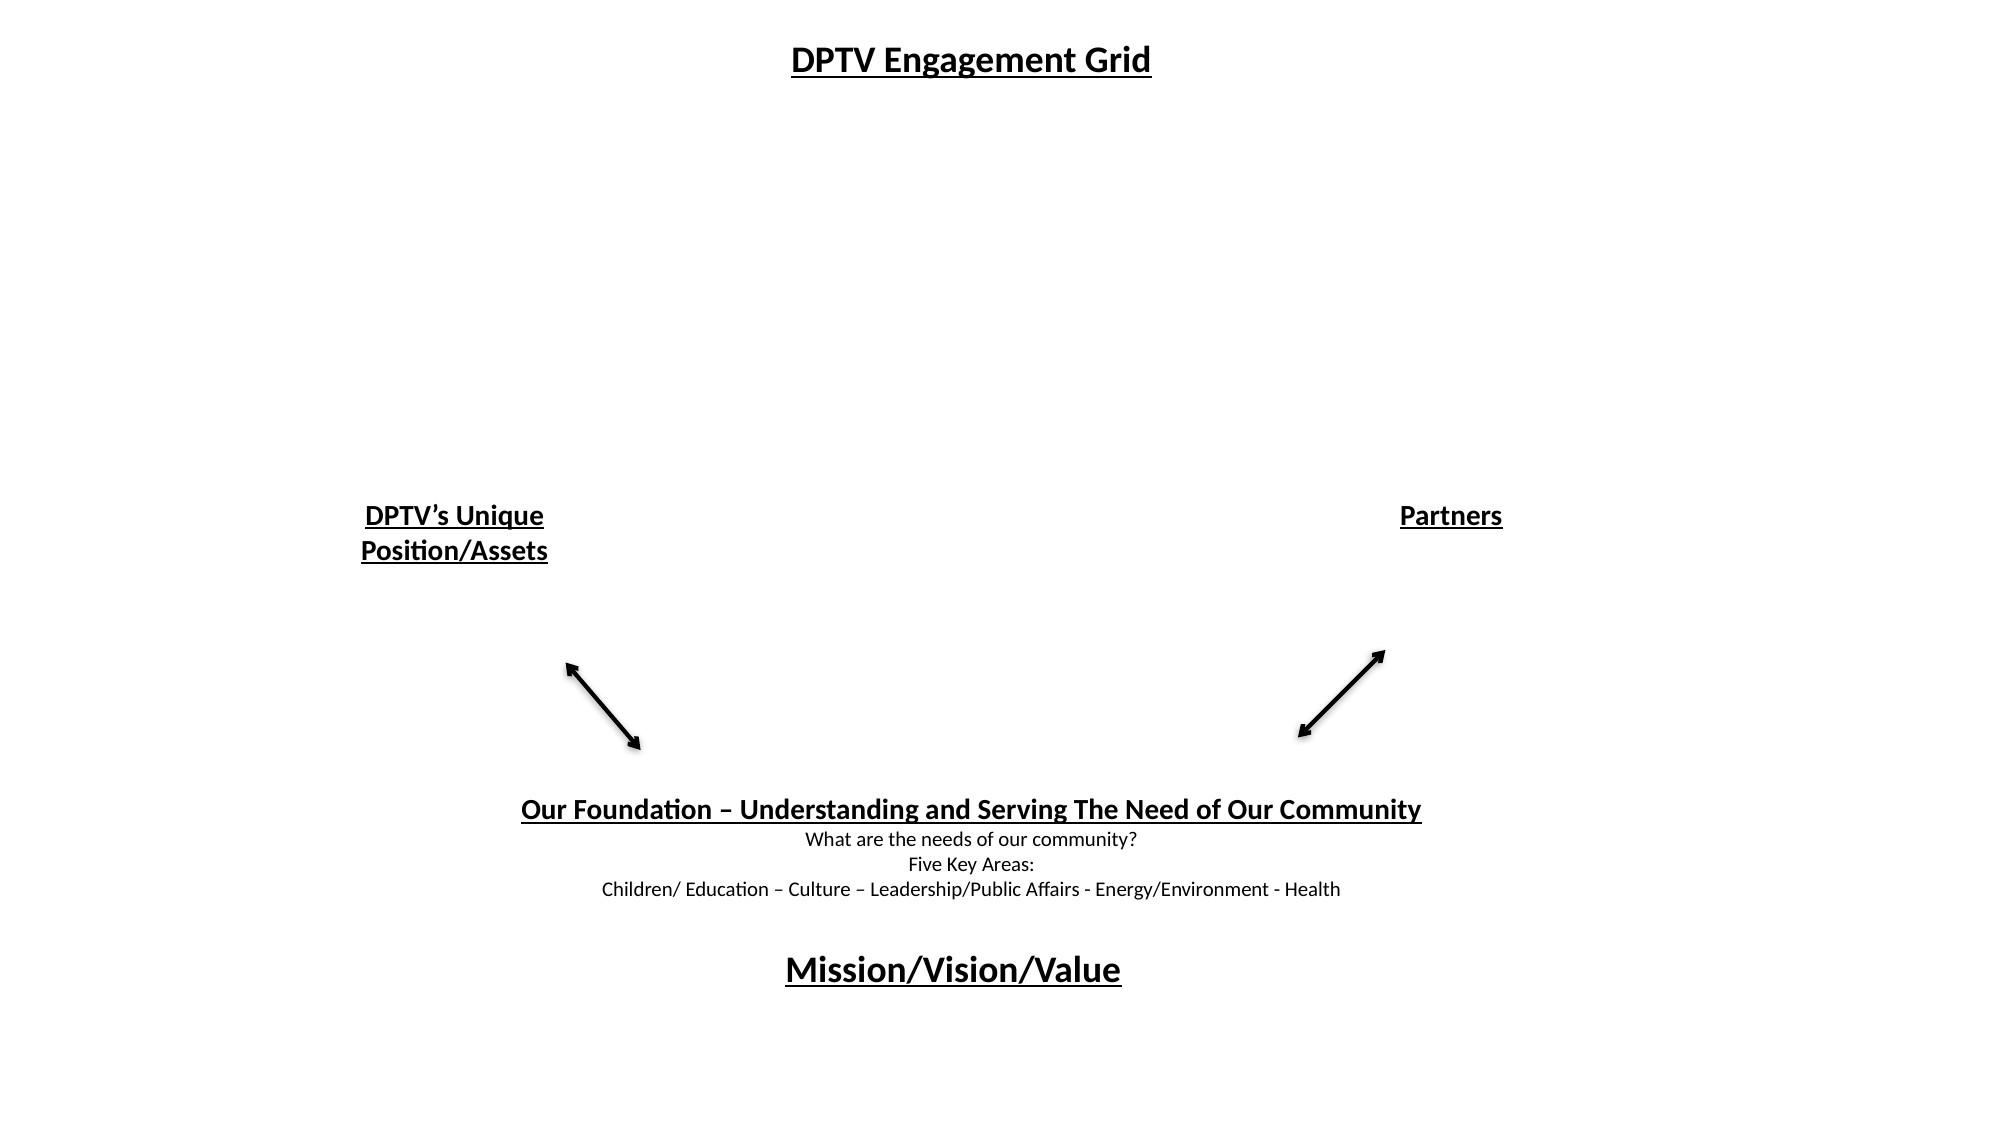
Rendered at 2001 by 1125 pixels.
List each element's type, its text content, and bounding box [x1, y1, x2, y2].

text_box Mission/Vision/Value [770, 937, 1159, 998]
text_box DPTV’s Unique Position/Assets [346, 488, 564, 609]
text_box DPTV Engagement Grid [776, 27, 1167, 88]
text_box Partners [1385, 488, 1561, 539]
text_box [565, 662, 641, 751]
text_box Our Foundation – Understanding and Serving The Need of Our Community What are the needs of our community? Five Key Areas: Children/ Education – Culture – Leadership/Public Affairs - Energy/Environment - Health [506, 783, 1438, 948]
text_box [1297, 649, 1386, 738]
